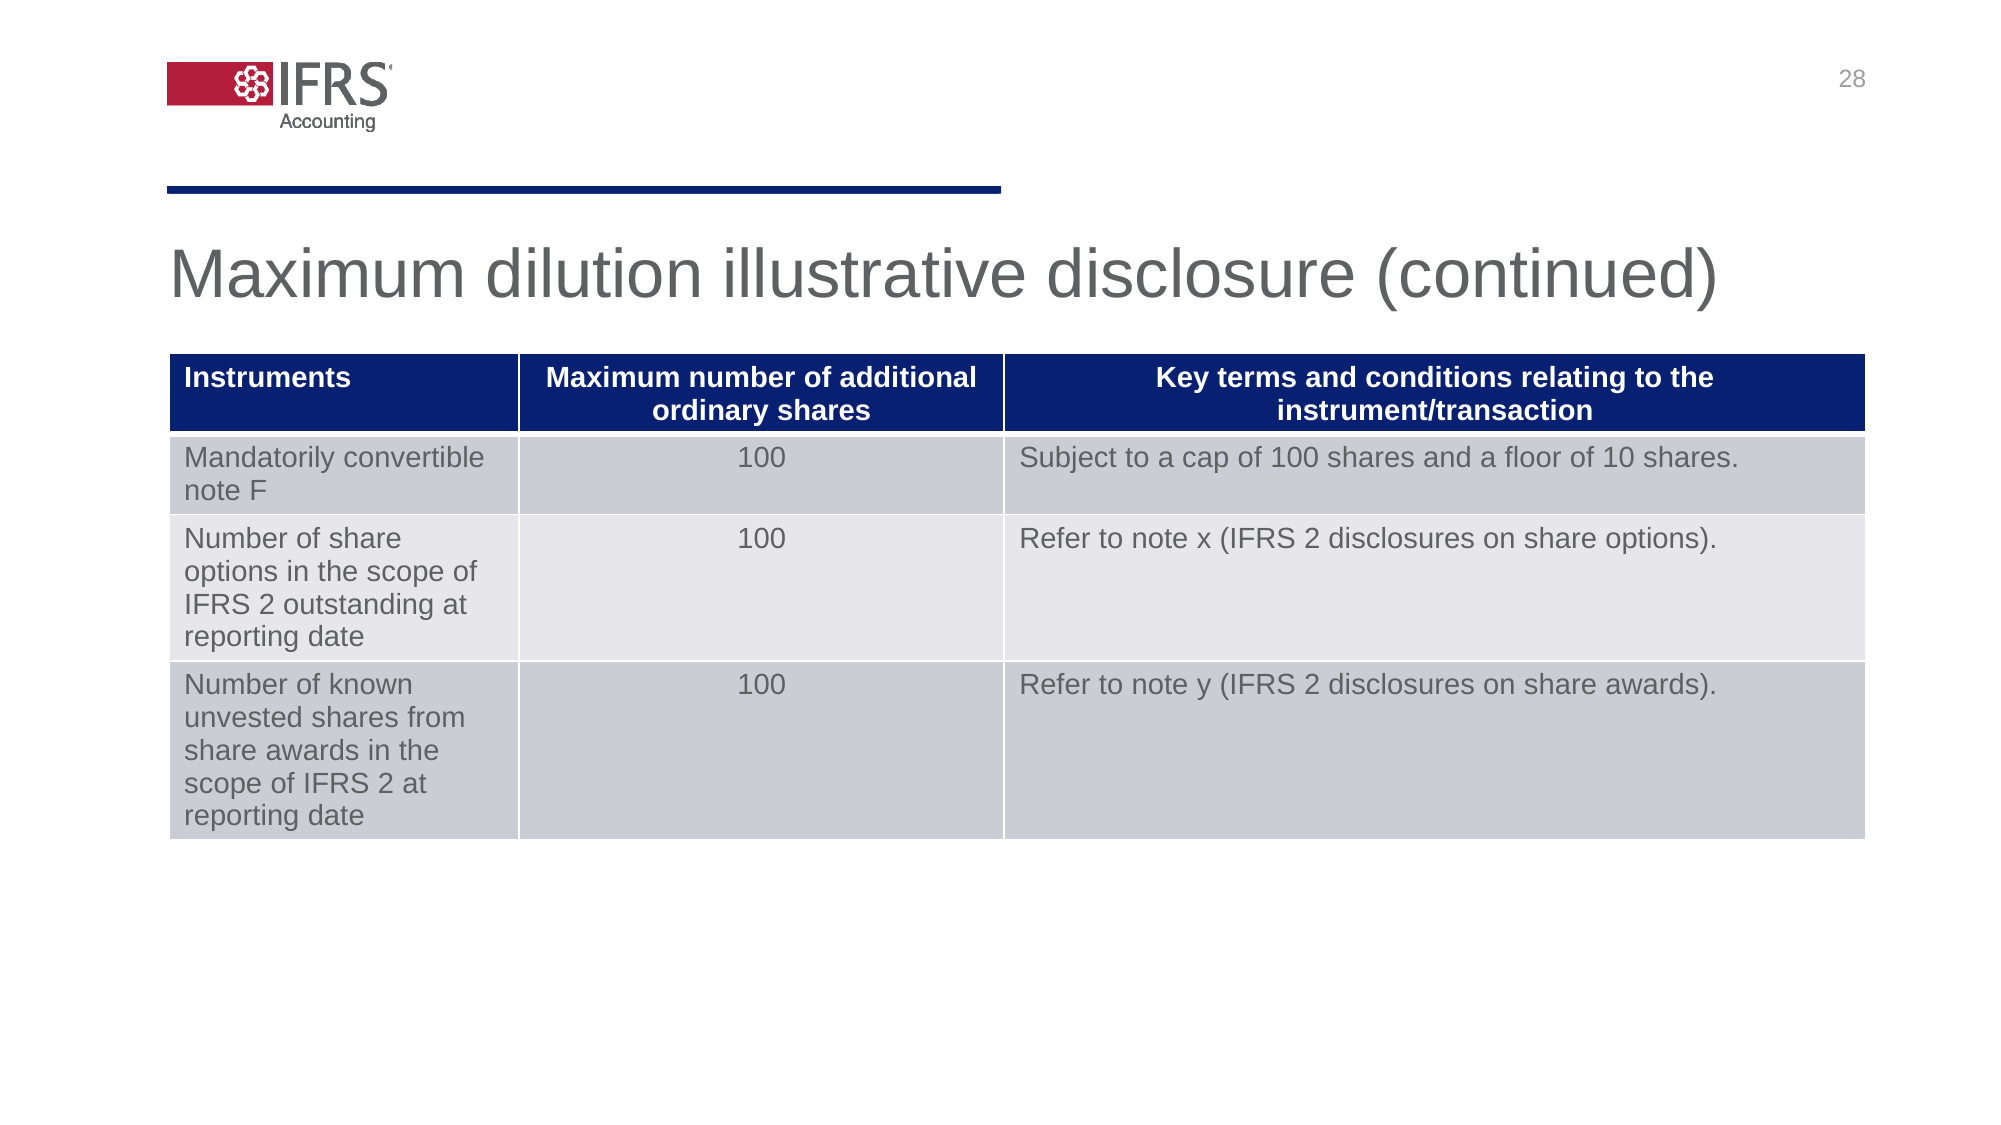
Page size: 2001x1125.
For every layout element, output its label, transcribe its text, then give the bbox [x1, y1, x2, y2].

table_cell Number of share options in the scope of IFRS 2 outstanding at reporting date [170, 515, 518, 660]
table_cell Mandatorily convertible note F [170, 437, 518, 514]
table_header Instruments [170, 354, 518, 431]
table_header Maximum number of additional ordinary shares [520, 354, 1003, 431]
table_cell 100 [520, 515, 1003, 660]
table_cell 100 [520, 662, 1003, 839]
table_cell Refer to note x (IFRS 2 disclosures on share options). [1005, 515, 1865, 660]
table_cell 100 [520, 437, 1003, 514]
table_cell Refer to note y (IFRS 2 disclosures on share awards). [1005, 662, 1865, 839]
footer 28 [1838, 62, 1940, 105]
table_header Key terms and conditions relating to the instrument/transaction [1005, 354, 1865, 431]
list Maximum dilution illustrative disclosure (continued) [169, 228, 1756, 352]
table_cell Subject to a cap of 100 shares and a floor of 10 shares. [1005, 437, 1865, 514]
table_cell Number of known unvested shares from share awards in the scope of IFRS 2 at reporting date [170, 662, 518, 839]
